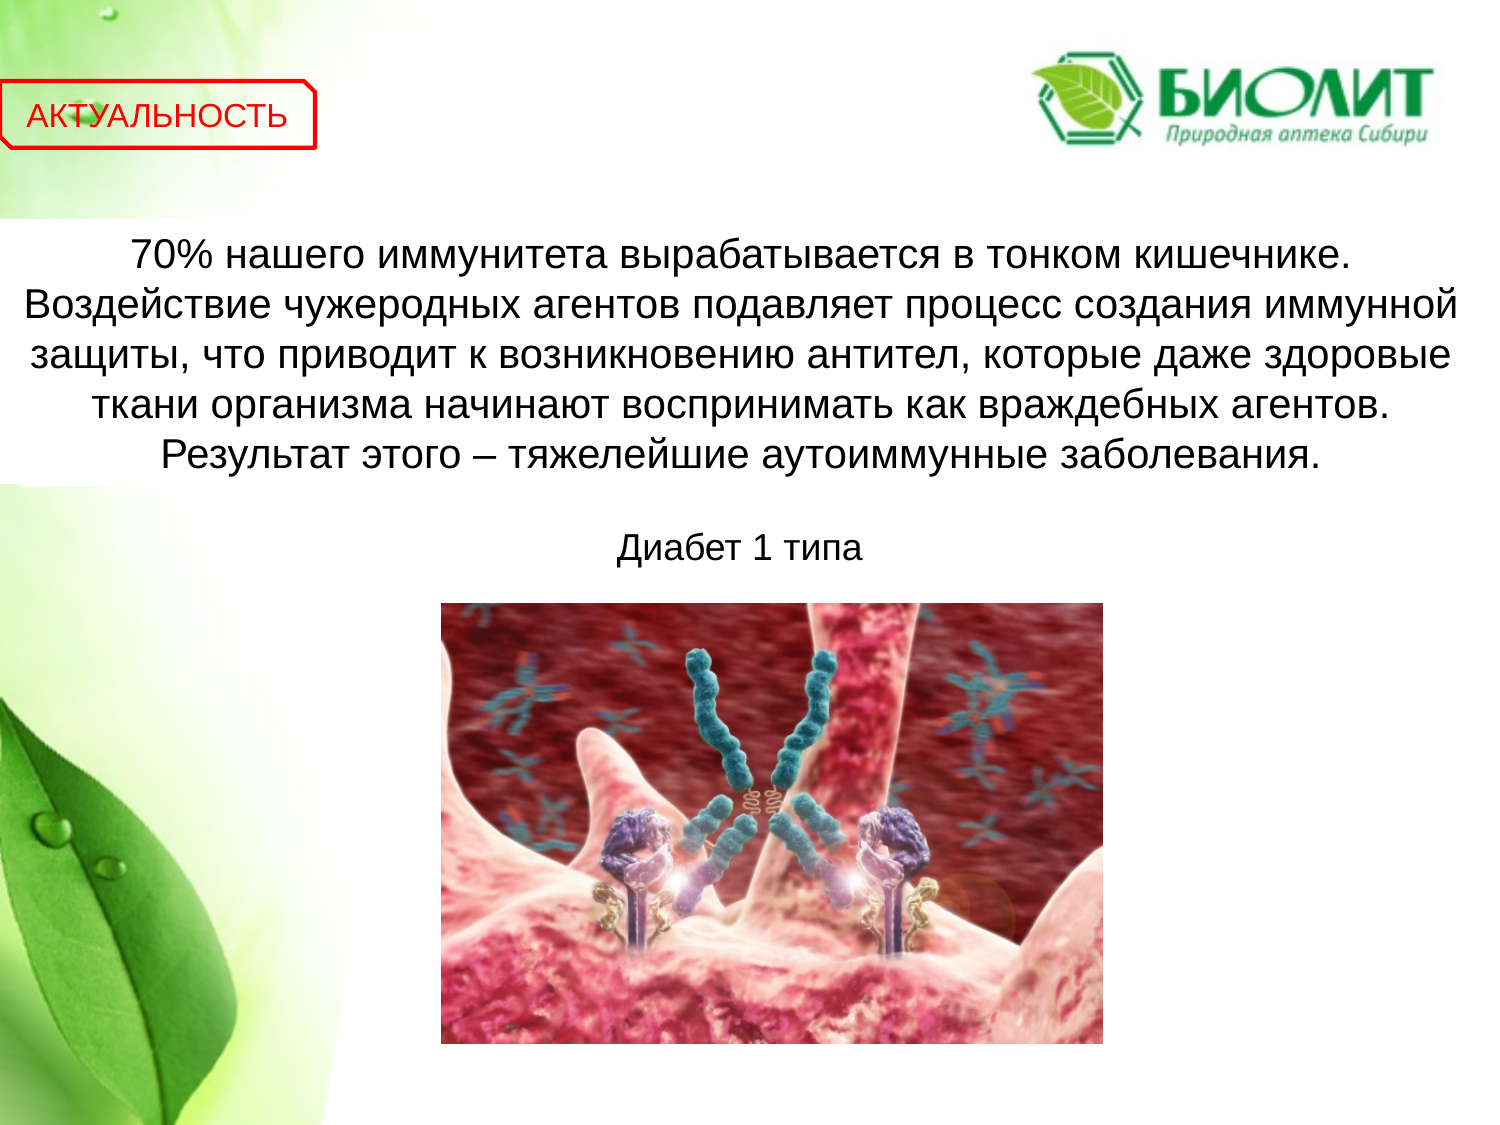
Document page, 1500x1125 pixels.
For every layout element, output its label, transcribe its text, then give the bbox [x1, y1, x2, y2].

text_box 70% нашего иммунитета вырабатывается в тонком кишечнике. Воздействие чужеродных агентов подавляет процесс создания иммунной защиты, что приводит к возникновению антител, которые даже здоровые ткани организма начинают воспринимать как враждебных агентов. Результат этого – тяжелейшие аутоиммунные заболевания. [0, 218, 1483, 485]
text_box Диабет 1 типа [602, 515, 922, 576]
text_box АКТУАЛЬНОСТЬ [0, 78, 318, 150]
picture [0, 0, 1500, 1125]
